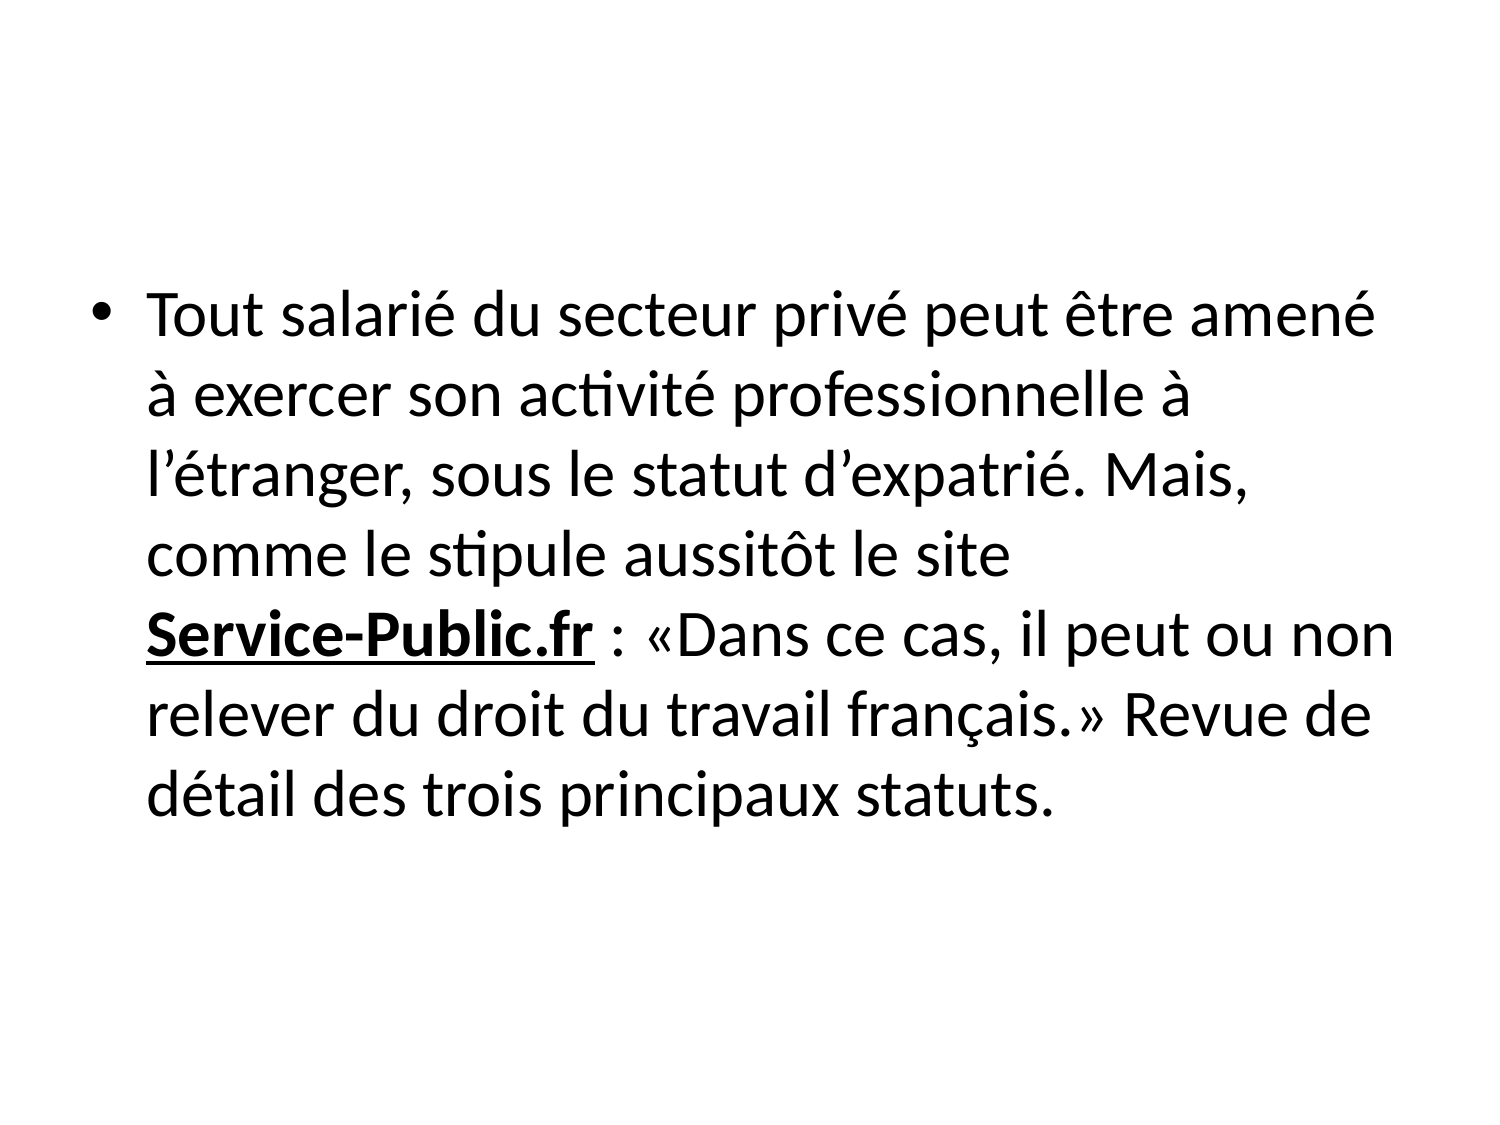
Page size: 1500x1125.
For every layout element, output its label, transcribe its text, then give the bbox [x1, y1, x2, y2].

list Tout salarié du secteur privé peut être amené à exercer son activité professionnelle à l’étranger, sous le statut d’expatrié. Mais, comme le stipule aussitôt le site Service-Public.fr : «Dans ce cas, il peut ou non relever du droit du travail français.» Revue de détail des trois principaux statuts. [75, 262, 1425, 1005]
